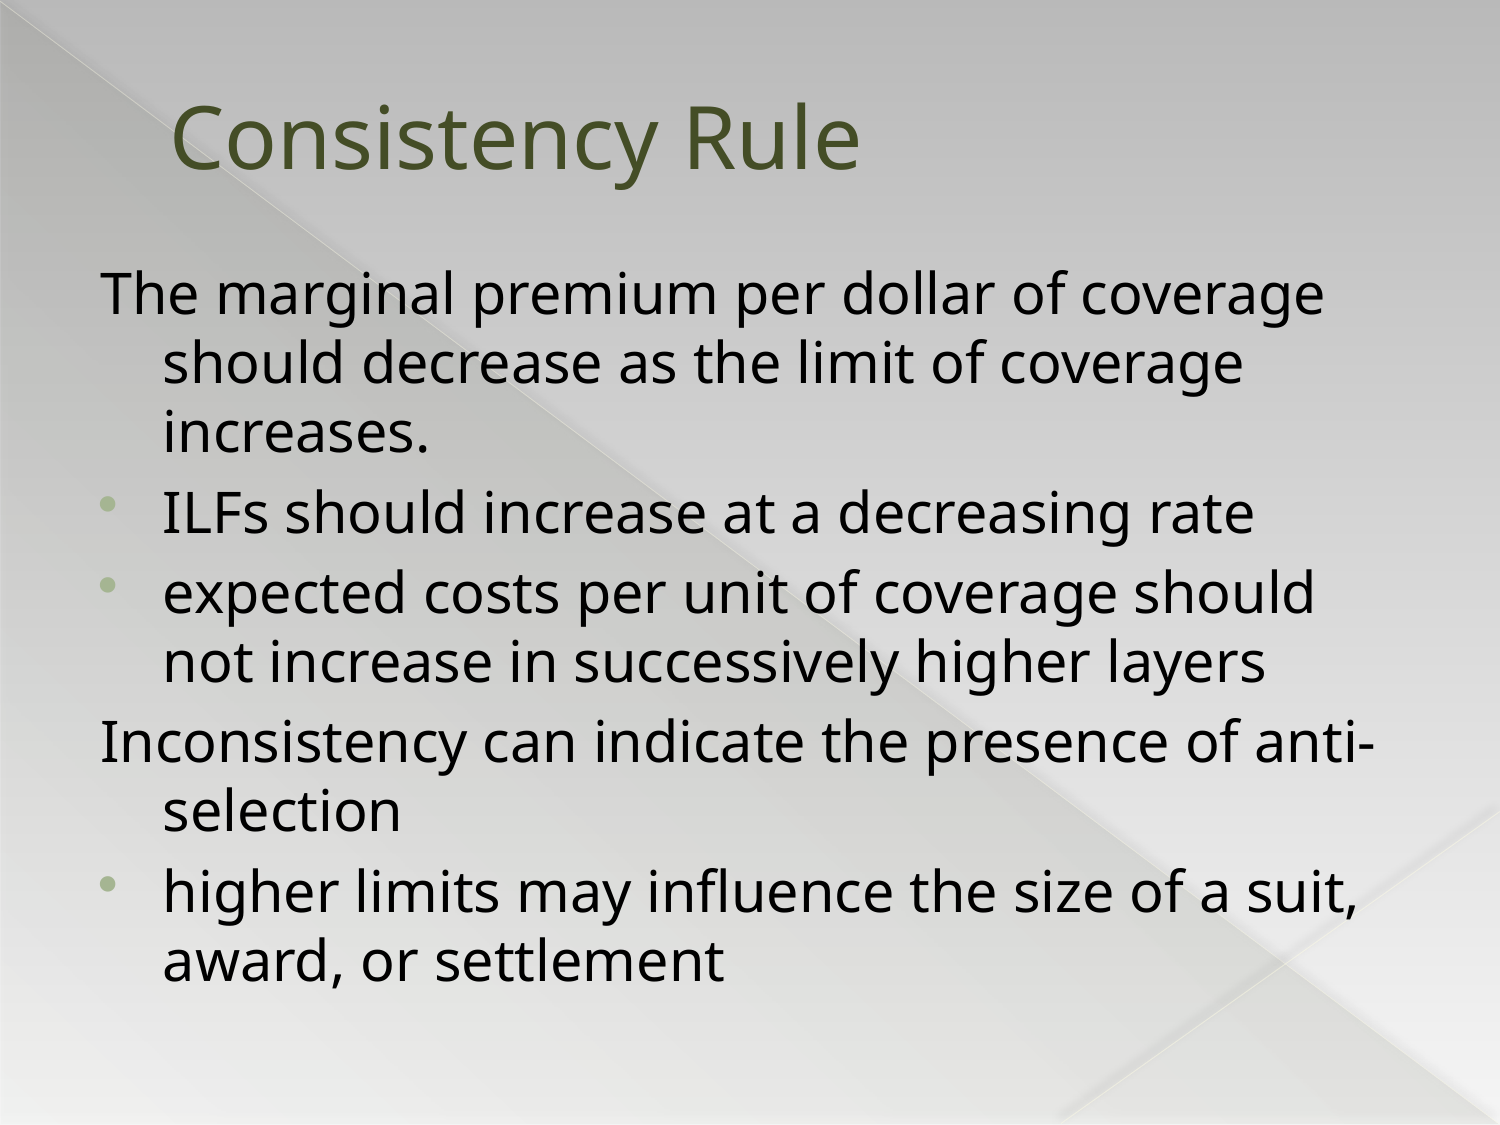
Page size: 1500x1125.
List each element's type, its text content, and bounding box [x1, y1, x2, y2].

title Consistency Rule [75, 43, 1425, 225]
list The marginal premium per dollar of coverage should decrease as the limit of coverage increases. ILFs should increase at a decreasing rate expected costs per unit of coverage should not increase in successively higher layers Inconsistency can indicate the presence of anti-selection higher limits may influence the size of a suit, award, or settlement [75, 249, 1425, 1013]
